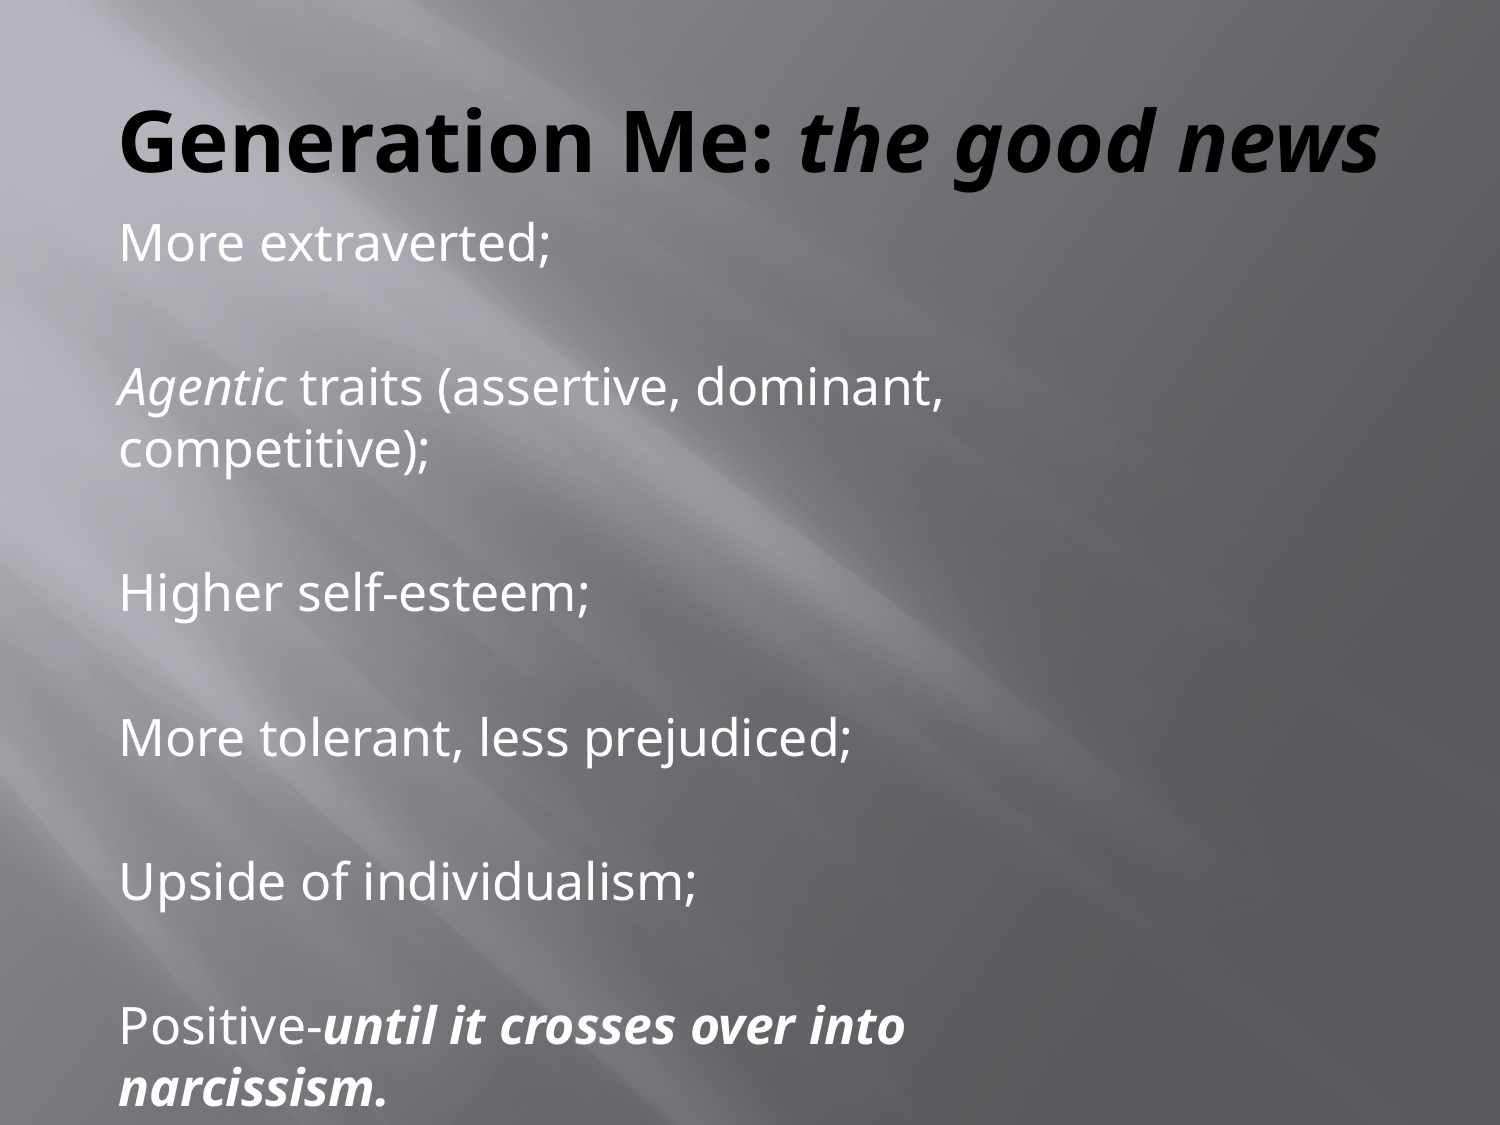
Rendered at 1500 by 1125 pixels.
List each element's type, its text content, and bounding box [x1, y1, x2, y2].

title Generation Me: the good news [75, 45, 1425, 233]
list More extraverted; Agentic traits (assertive, dominant, competitive); Higher self-esteem; More tolerant, less prejudiced; Upside of individualism; Positive-until it crosses over into narcissism. [84, 162, 1135, 1125]
